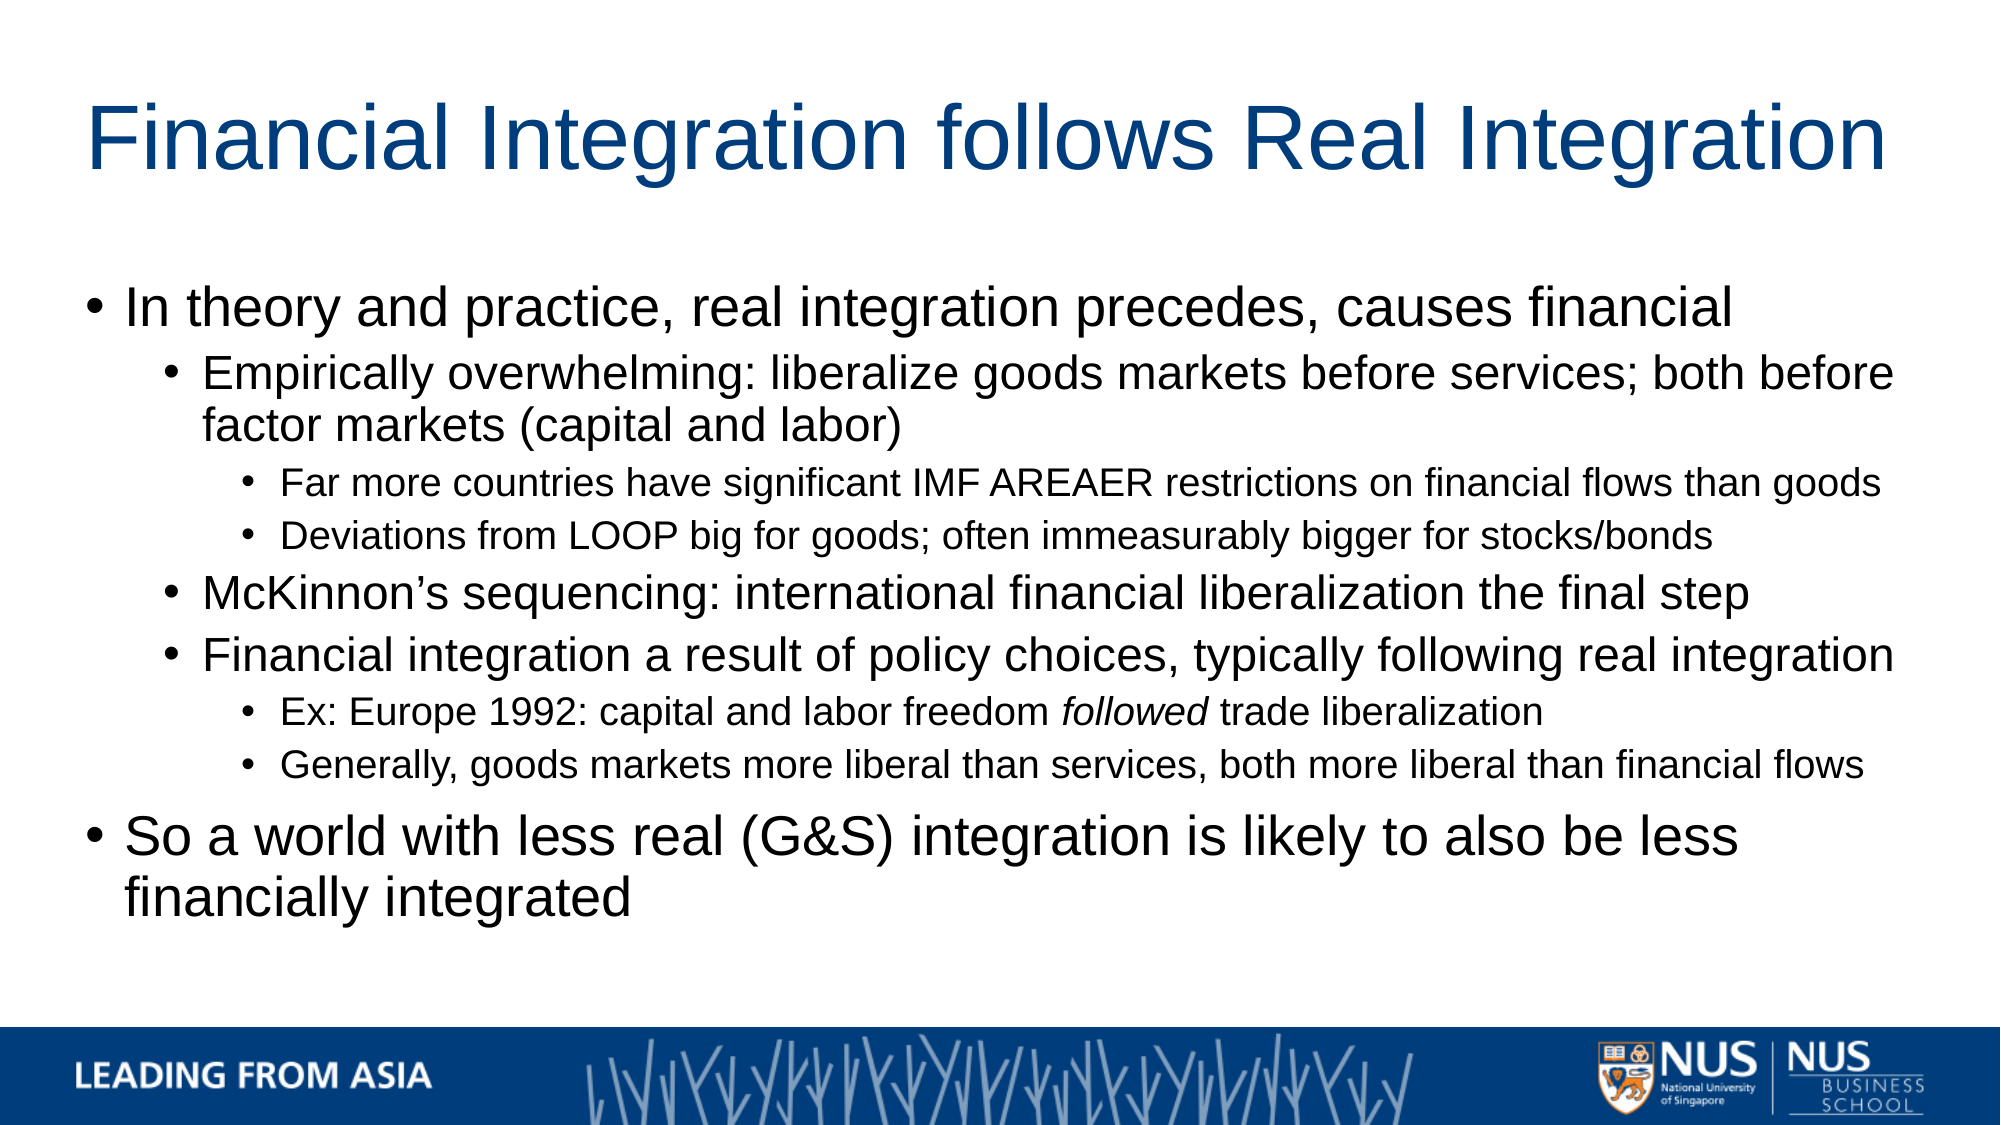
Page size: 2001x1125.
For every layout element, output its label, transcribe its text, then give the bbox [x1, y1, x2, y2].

picture [0, 1027, 2000, 1125]
title Financial Integration follows Real Integration [70, 31, 1930, 249]
list In theory and practice, real integration precedes, causes financial Empirically overwhelming: liberalize goods markets before services; both before factor markets (capital and labor) Far more countries have significant IMF AREAER restrictions on financial flows than goods Deviations from LOOP big for goods; often immeasurably bigger for stocks/bonds McKinnon’s sequencing: international financial liberalization the final step Financial integration a result of policy choices, typically following real integration Ex: Europe 1992: capital and labor freedom followed trade liberalization Generally, goods markets more liberal than services, both more liberal than financial flows So a world with less real (G&S) integration is likely to also be less financially integrated [70, 270, 1930, 985]
